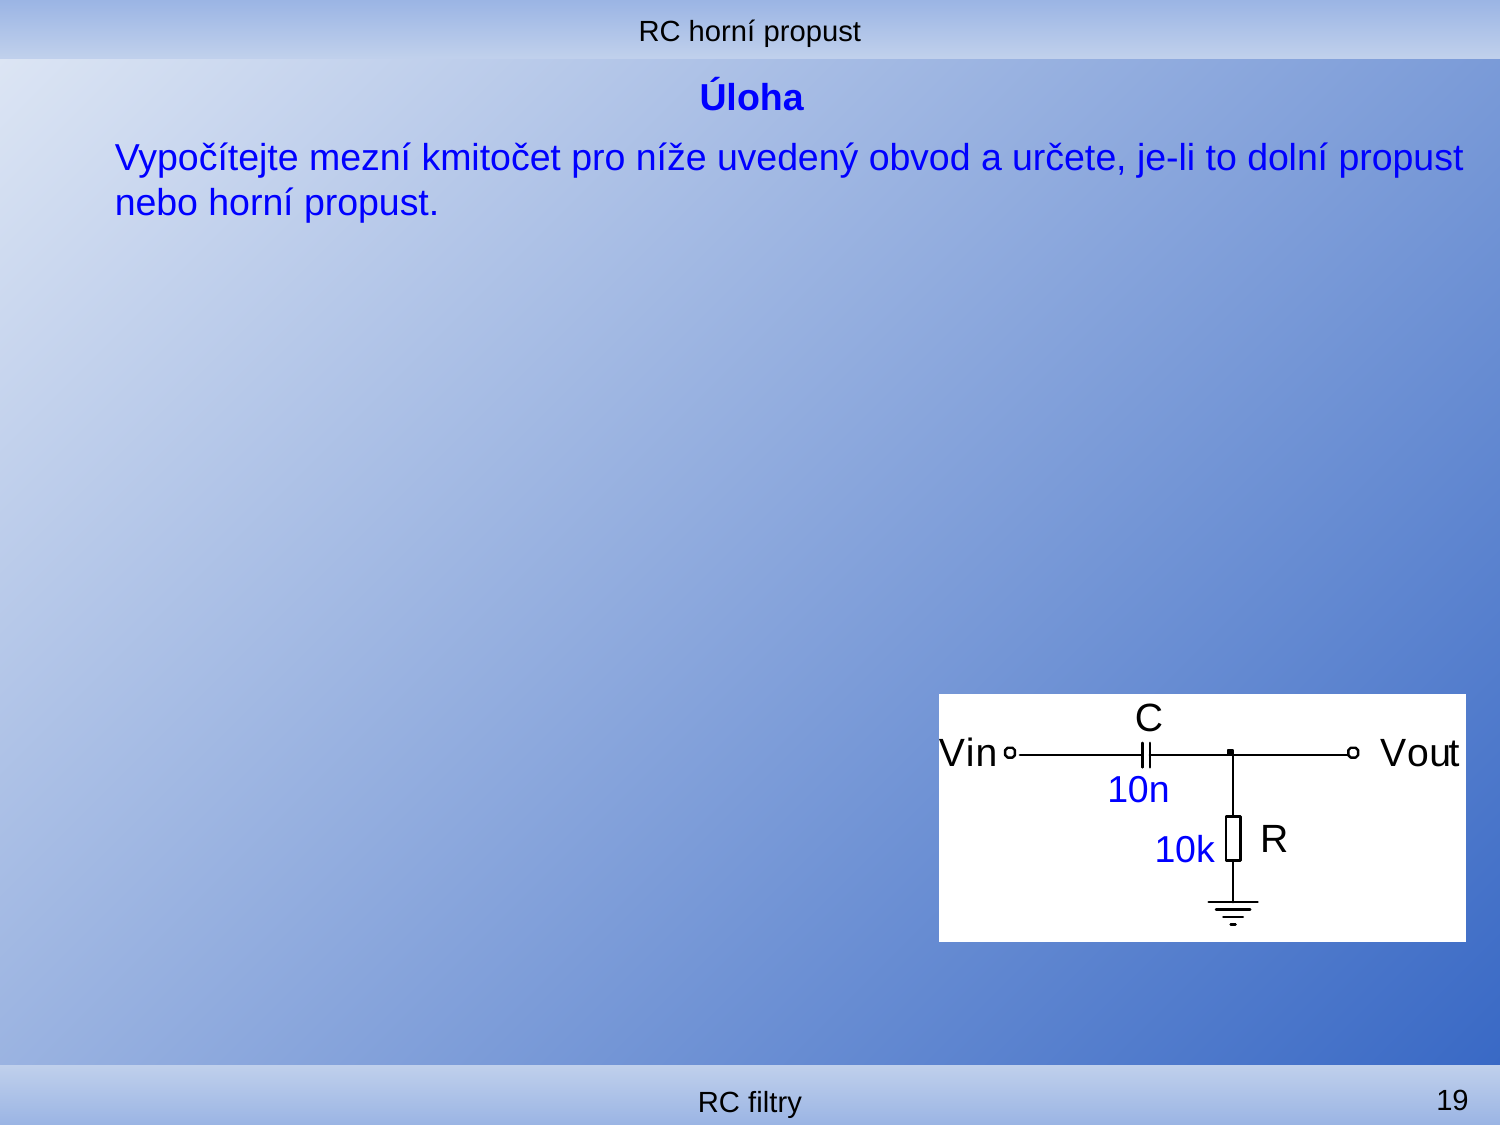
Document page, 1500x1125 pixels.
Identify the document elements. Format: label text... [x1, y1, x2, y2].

footer RC filtry [0, 1065, 1500, 1125]
picture [938, 693, 1466, 943]
text_box Vypočítejte mezní kmitočet pro níže uvedený obvod a určete, je-li to dolní propust nebo horní propust. [100, 125, 1483, 231]
slide_number RC horní propust [0, 0, 1500, 59]
title Úloha [76, 65, 1427, 127]
slide_number 19 [1399, 1063, 1484, 1124]
